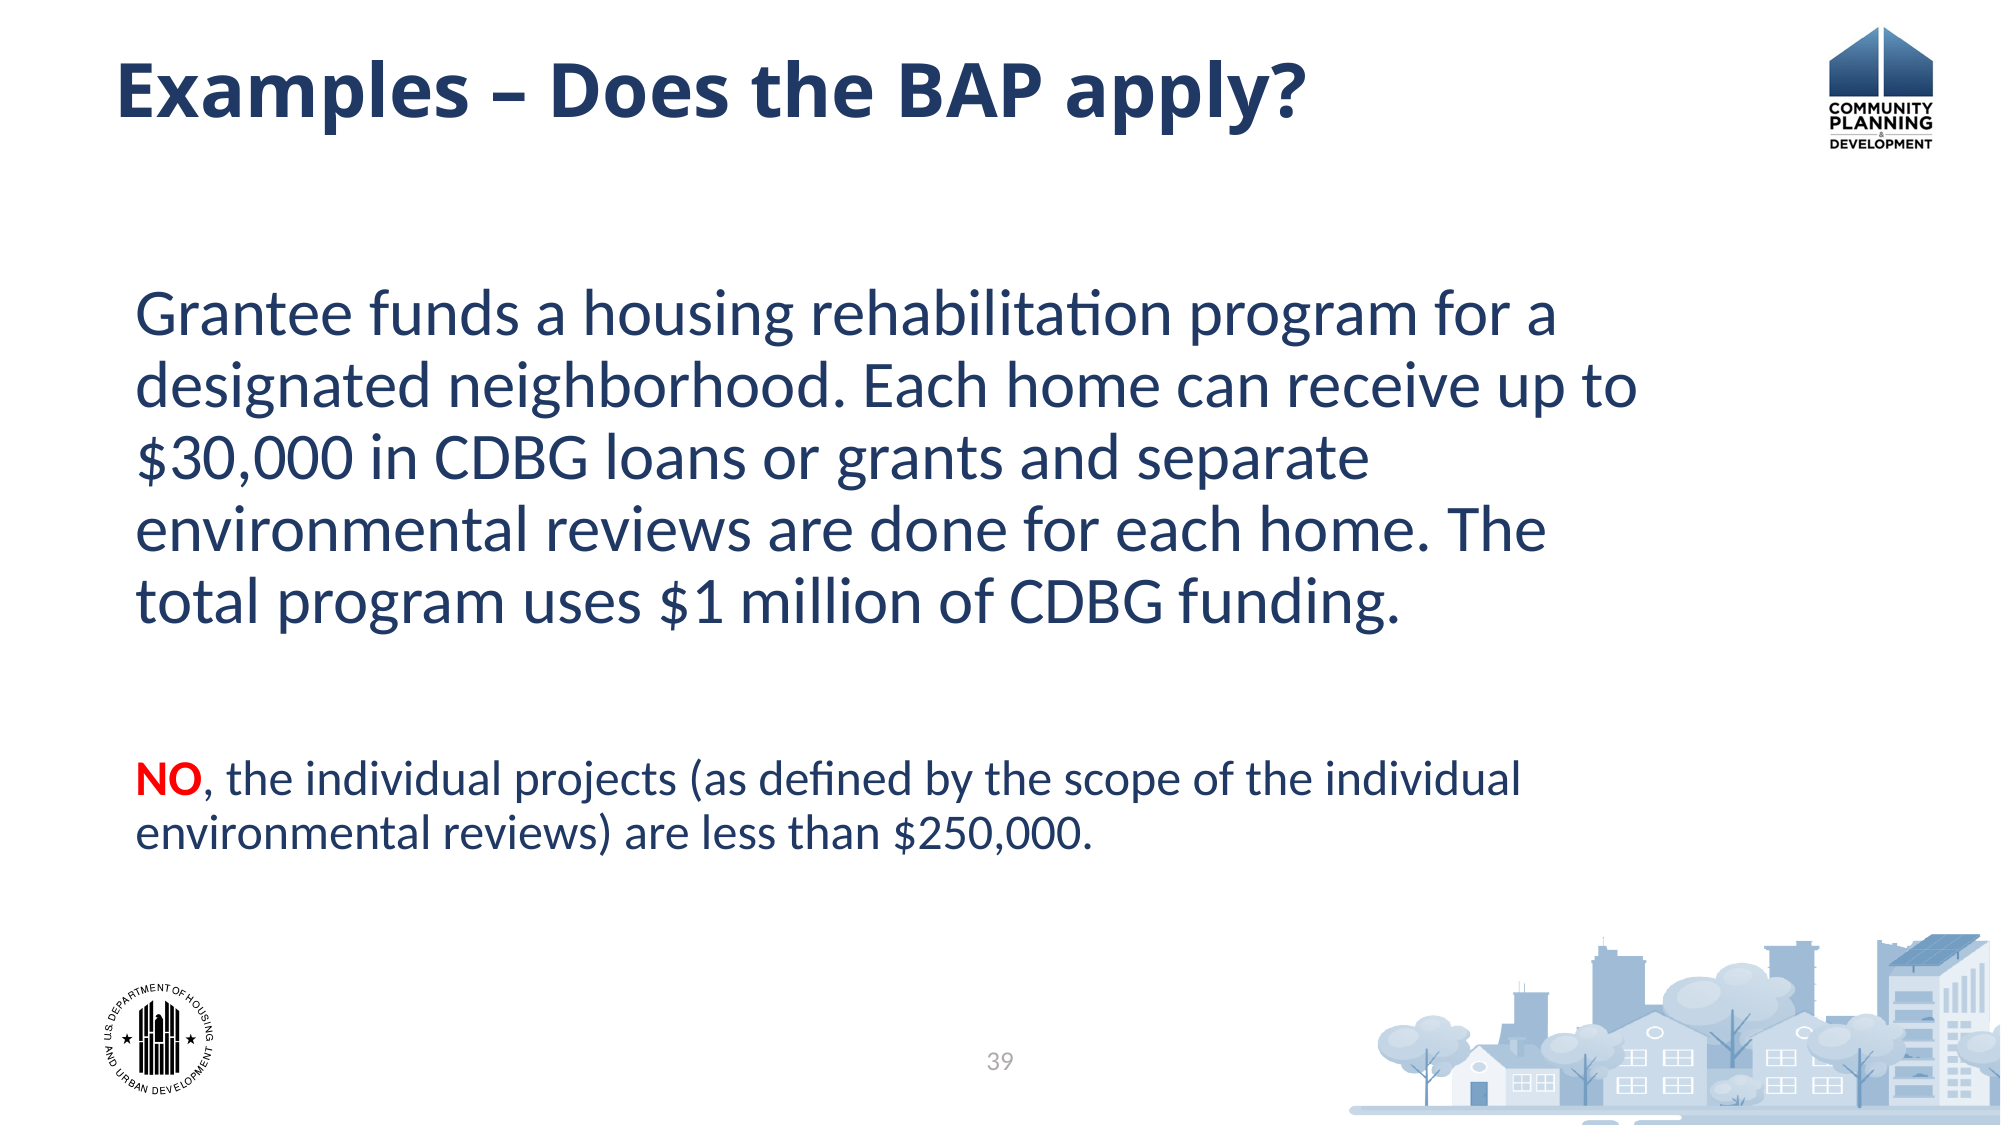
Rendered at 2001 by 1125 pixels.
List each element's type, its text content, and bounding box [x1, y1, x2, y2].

picture [1825, 22, 1937, 154]
list Grantee funds a housing rehabilitation program for a designated neighborhood. Each home can receive up to $30,000 in CDBG loans or grants and separate environmental reviews are done for each home. The total program uses $1 million of CDBG funding. NO, the individual projects (as defined by the scope of the individual environmental reviews) are less than $250,000. [120, 169, 1795, 995]
text_box [0, 0, 2000, 261]
text_box Examples – Does the BAP apply? [99, 0, 1900, 142]
